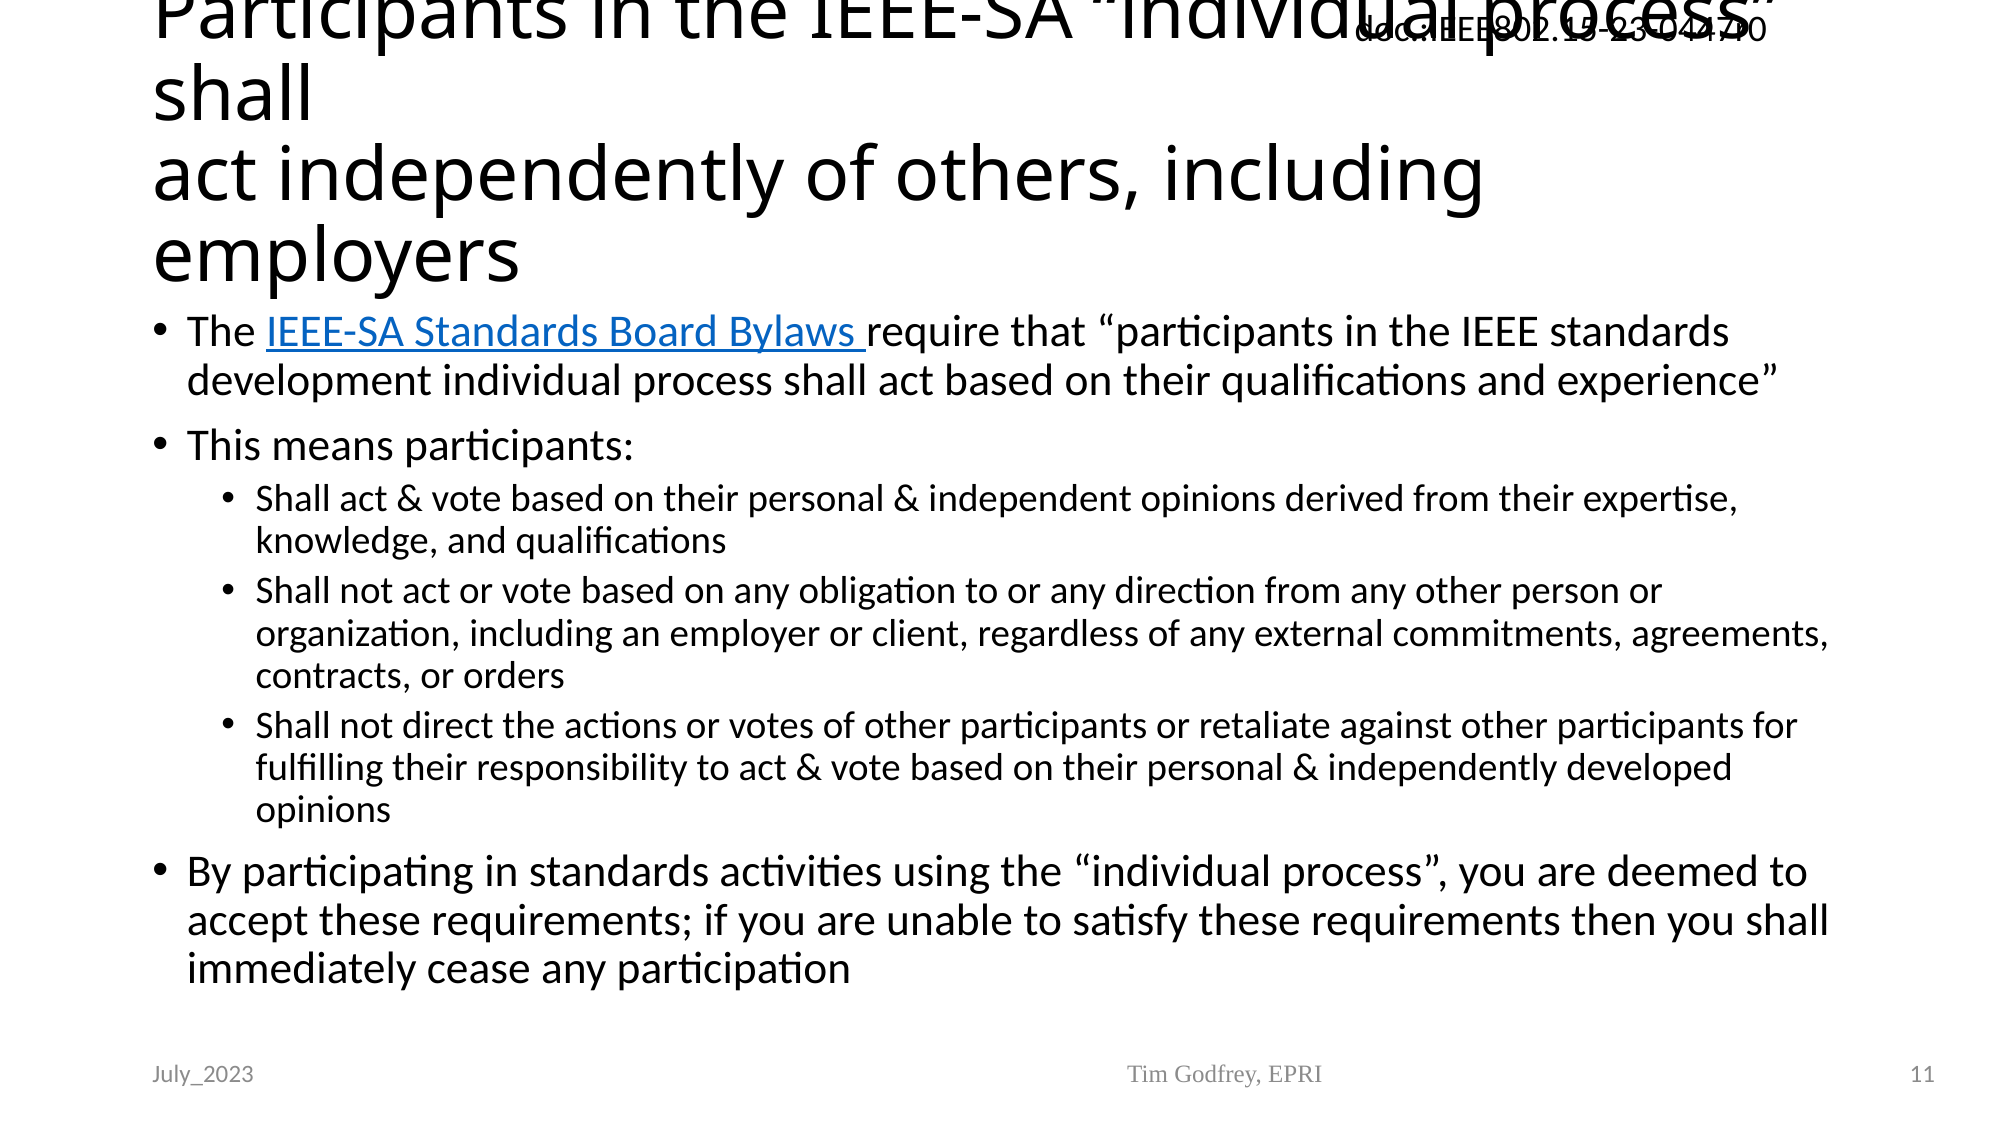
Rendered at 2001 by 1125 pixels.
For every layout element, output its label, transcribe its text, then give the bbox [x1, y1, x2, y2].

footer Tim Godfrey, EPRI [662, 1042, 1338, 1103]
title Participants in the IEEE-SA “individual process” shall act independently of others, including employers [137, 59, 1863, 213]
slide_number July_2023 [137, 1042, 588, 1103]
slide_number 11 [1462, 1042, 1950, 1103]
list The IEEE-SA Standards Board Bylaws require that “participants in the IEEE standards development individual process shall act based on their qualifications and experience” This means participants: Shall act & vote based on their personal & independent opinions derived from their expertise, knowledge, and qualifications Shall not act or vote based on any obligation to or any direction from any other person or organization, including an employer or client, regardless of any external commitments, agreements, contracts, or orders Shall not direct the actions or votes of other participants or retaliate against other participants for fulfilling their responsibility to act & vote based on their personal & independently developed opinions By participating in standards activities using the “individual process”, you are deemed to accept these requirements; if you are unable to satisfy these requirements then you shall immediately cease any participation [137, 299, 1863, 1014]
